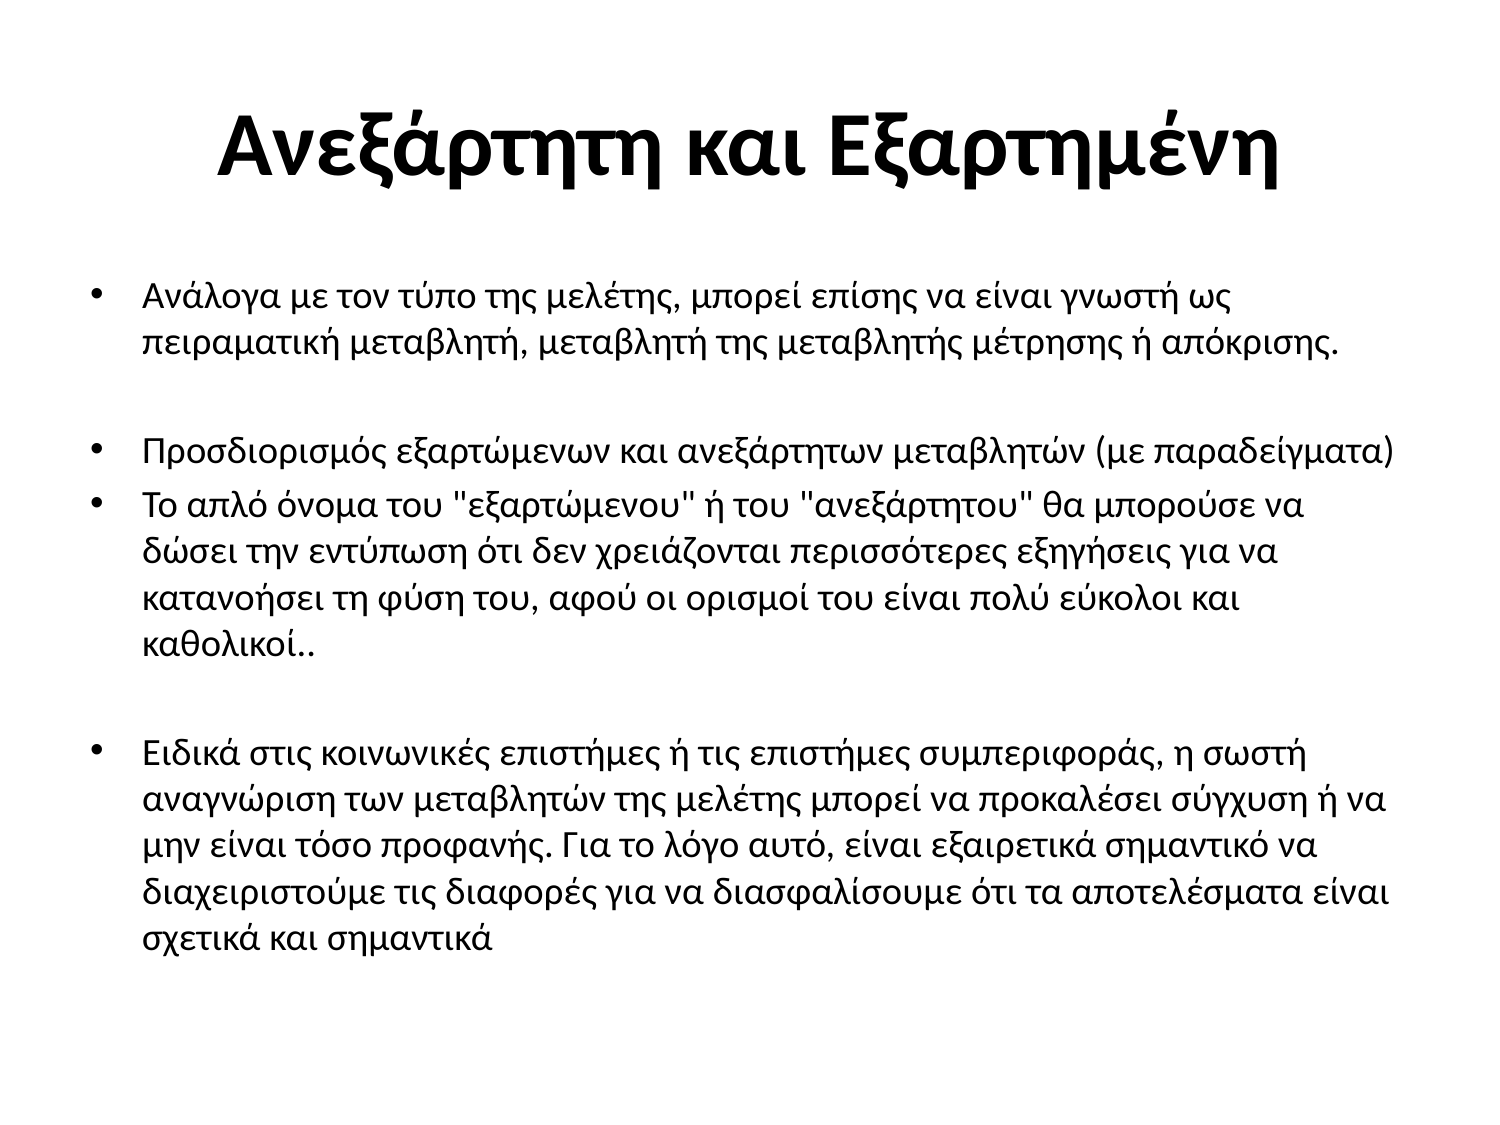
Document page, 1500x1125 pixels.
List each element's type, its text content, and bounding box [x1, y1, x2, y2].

list Ανάλογα με τον τύπο της μελέτης, μπορεί επίσης να είναι γνωστή ως πειραματική μεταβλητή, μεταβλητή της μεταβλητής μέτρησης ή απόκρισης. Προσδιορισμός εξαρτώμενων και ανεξάρτητων μεταβλητών (με παραδείγματα) Το απλό όνομα του "εξαρτώμενου" ή του "ανεξάρτητου" θα μπορούσε να δώσει την εντύπωση ότι δεν χρειάζονται περισσότερες εξηγήσεις για να κατανοήσει τη φύση του, αφού οι ορισμοί του είναι πολύ εύκολοι και καθολικοί.. Ειδικά στις κοινωνικές επιστήμες ή τις επιστήμες συμπεριφοράς, η σωστή αναγνώριση των μεταβλητών της μελέτης μπορεί να προκαλέσει σύγχυση ή να μην είναι τόσο προφανής. Για το λόγο αυτό, είναι εξαιρετικά σημαντικό να διαχειριστούμε τις διαφορές για να διασφαλίσουμε ότι τα αποτελέσματα είναι σχετικά και σημαντικά [75, 262, 1425, 1005]
title Ανεξάρτητη και Εξαρτημένη [75, 45, 1425, 233]
